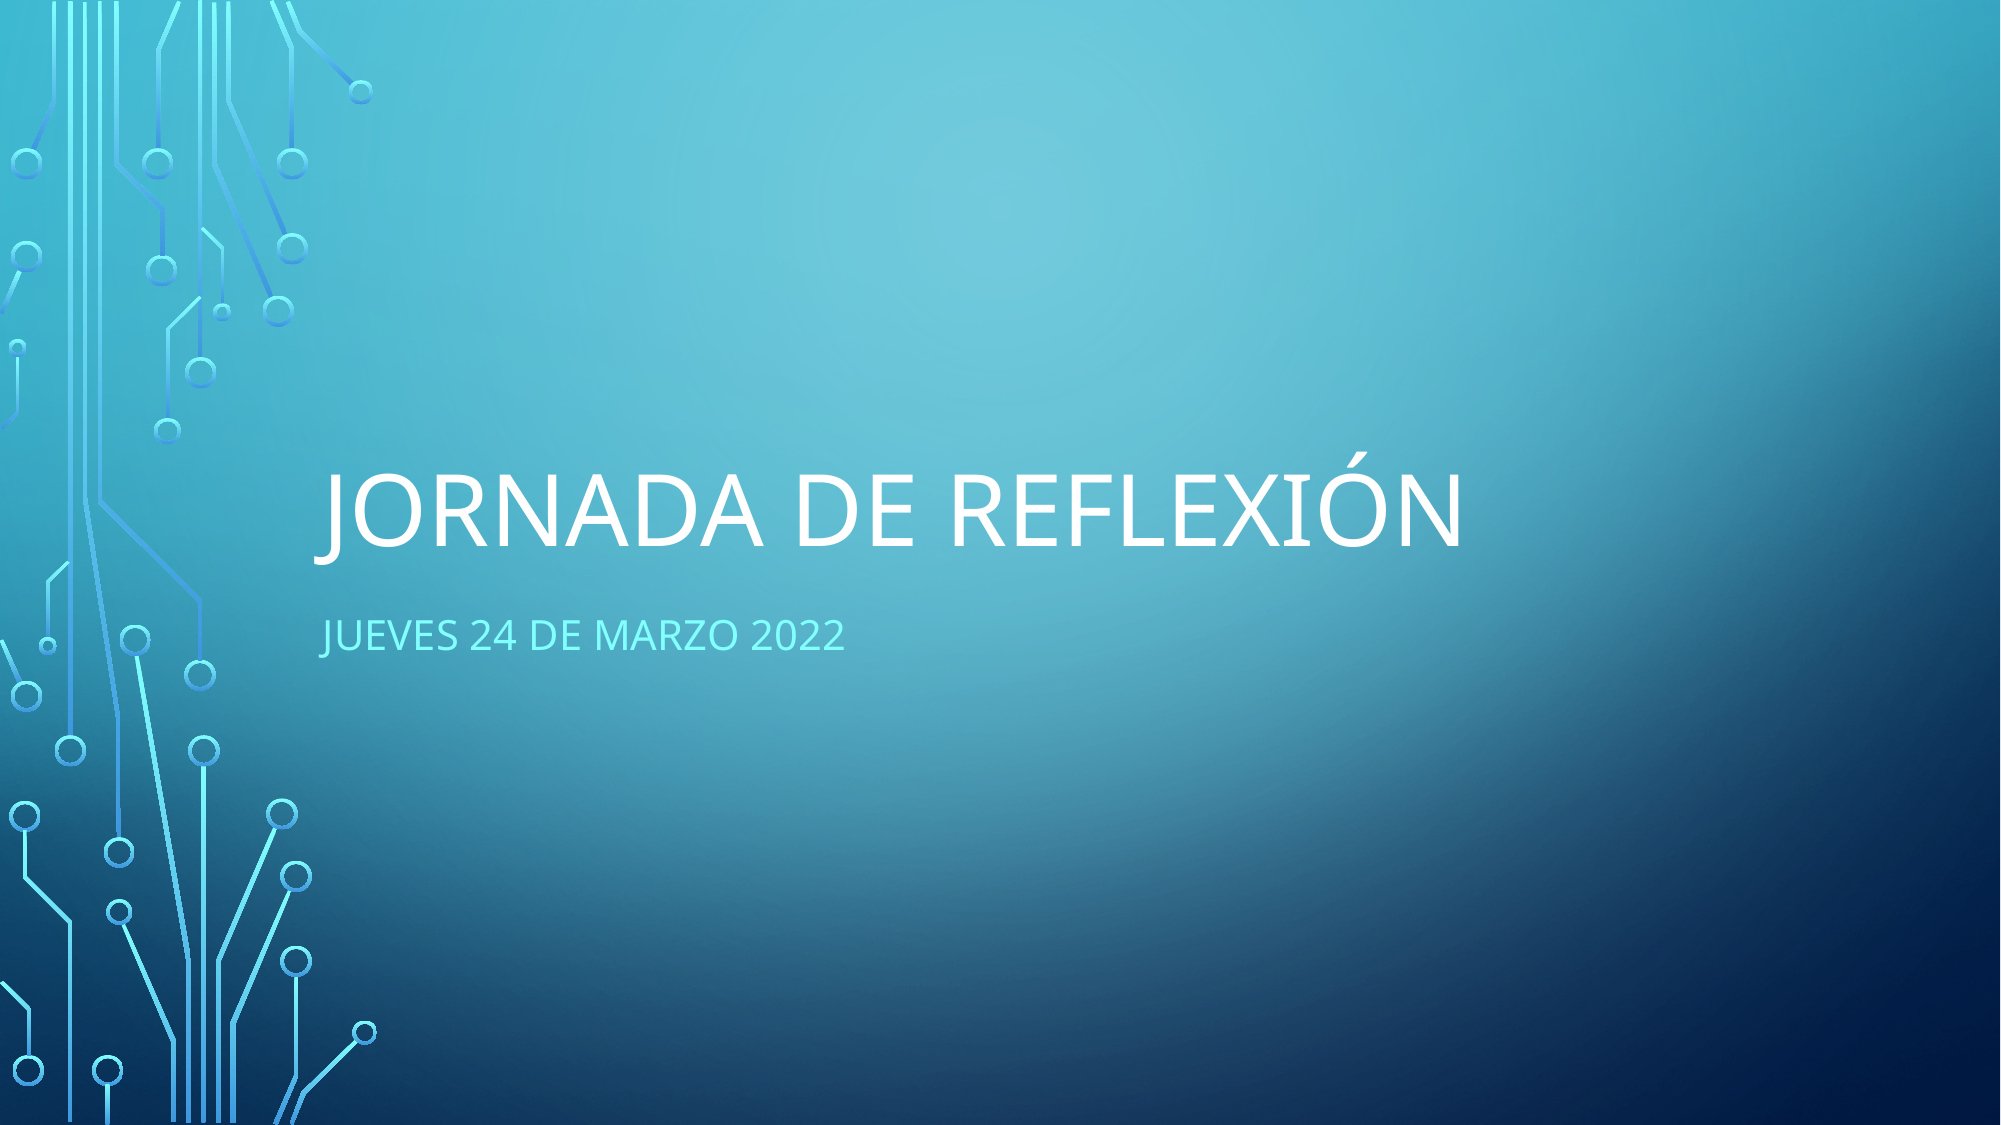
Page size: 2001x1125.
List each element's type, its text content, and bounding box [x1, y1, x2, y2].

title JORNADA DE REFLEXIÓN [307, 184, 1750, 576]
subtitle JUEVES 24 DE MARZO 2022 [307, 590, 1750, 863]
